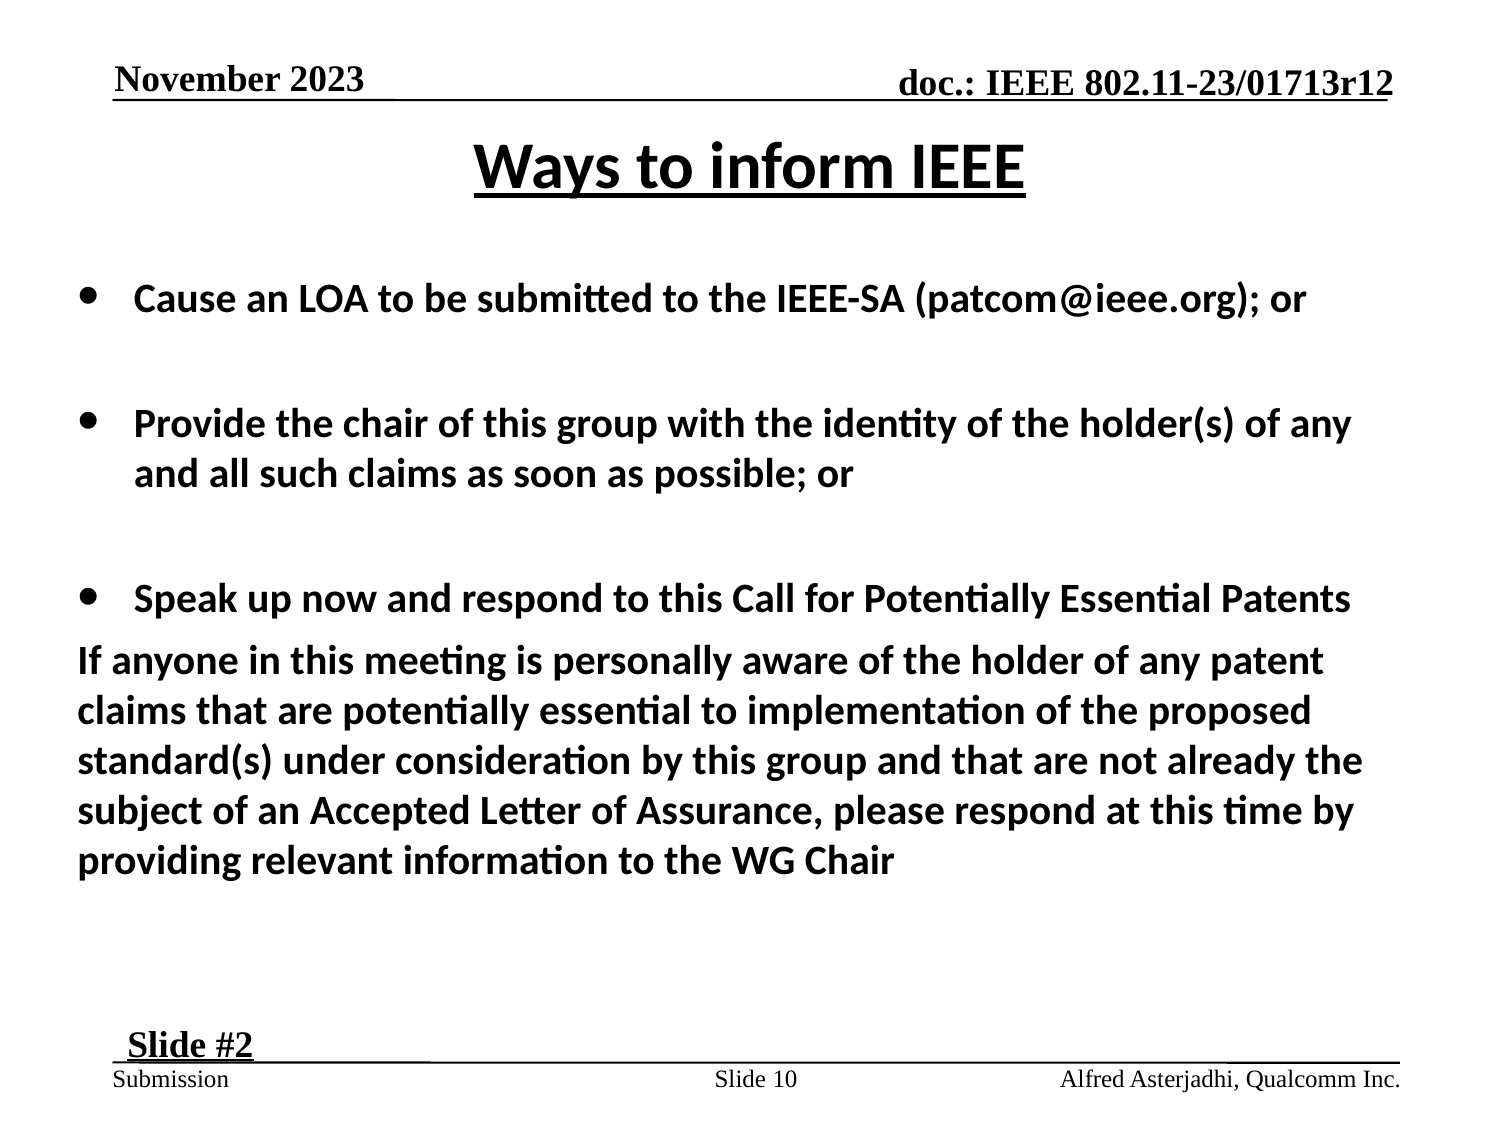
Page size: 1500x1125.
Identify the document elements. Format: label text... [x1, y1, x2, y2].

list Cause an LOA to be submitted to the IEEE-SA (patcom@ieee.org); or Provide the chair of this group with the identity of the holder(s) of any and all such claims as soon as possible; or Speak up now and respond to this Call for Potentially Essential Patents If anyone in this meeting is personally aware of the holder of any patent claims that are potentially essential to implementation of the proposed standard(s) under consideration by this group and that are not already the subject of an Accepted Letter of Assurance, please respond at this time by providing relevant information to the WG Chair [62, 262, 1438, 938]
title Ways to inform IEEE [112, 74, 1388, 250]
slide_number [114, 54, 493, 100]
slide_number Slide 10 [712, 1061, 800, 1123]
text_box Slide #2 [112, 1012, 269, 1073]
footer Alfred Asterjadhi, Qualcomm Inc. [878, 1061, 1402, 1093]
